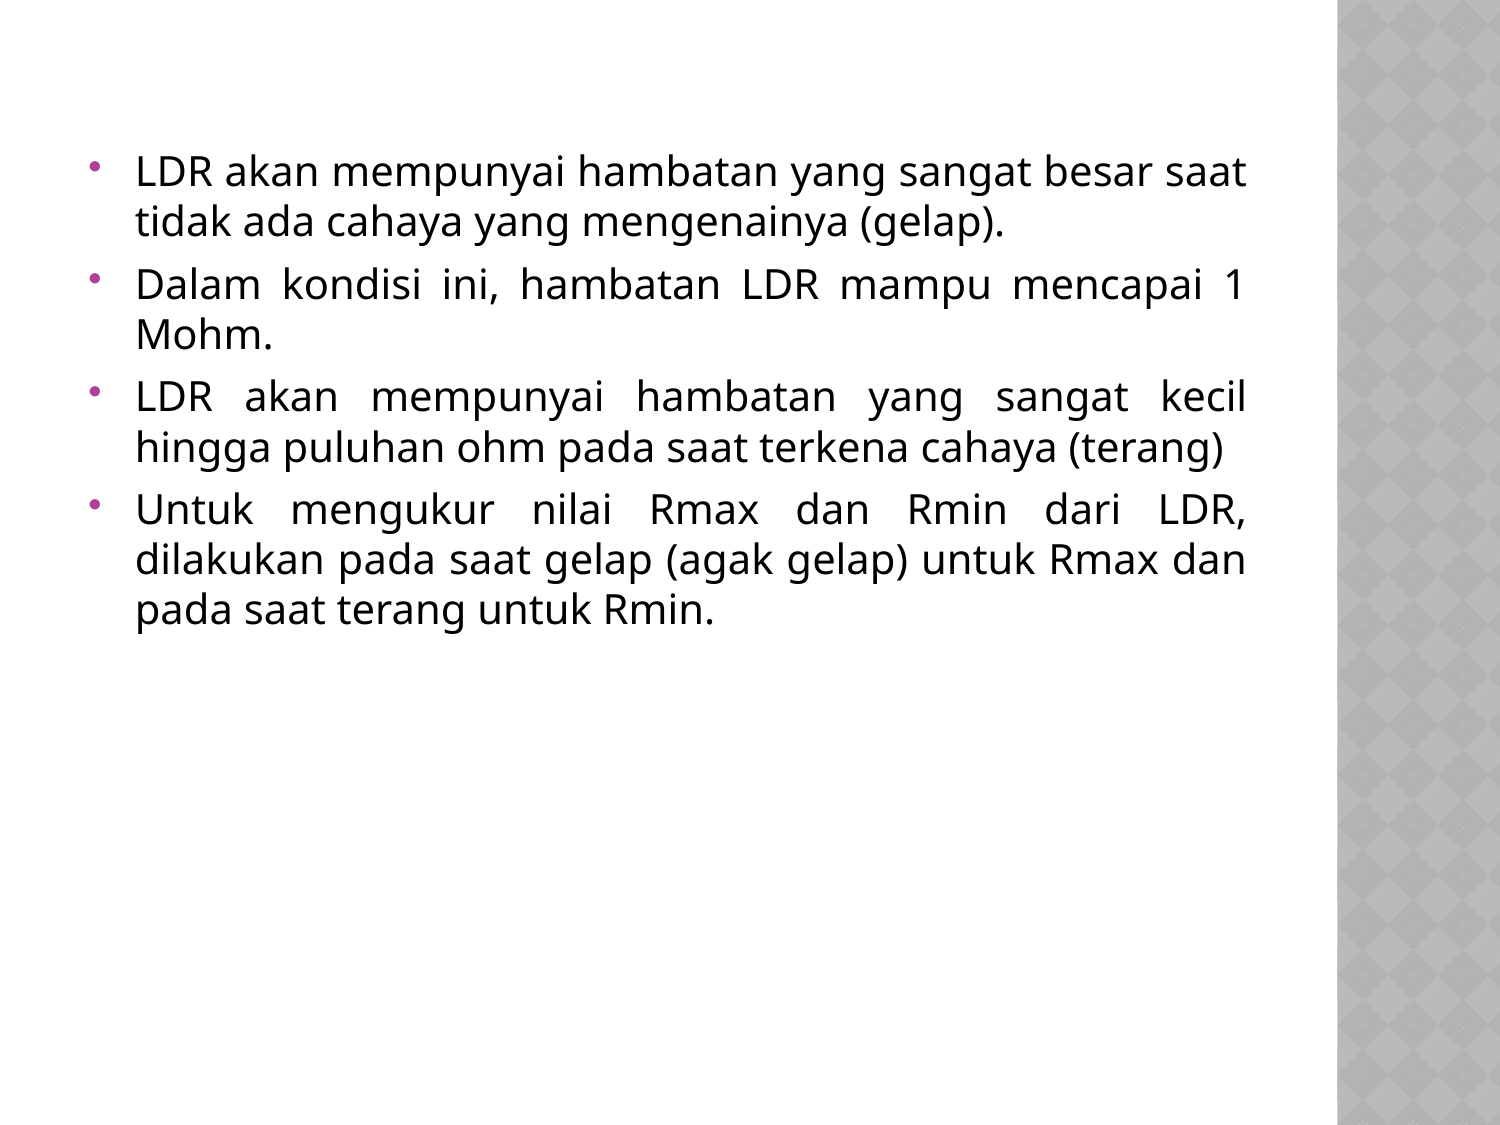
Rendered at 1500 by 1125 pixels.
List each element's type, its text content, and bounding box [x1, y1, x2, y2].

list LDR akan mempunyai hambatan yang sangat besar saat tidak ada cahaya yang mengenainya (gelap). Dalam kondisi ini, hambatan LDR mampu mencapai 1 Mohm. LDR akan mempunyai hambatan yang sangat kecil hingga puluhan ohm pada saat terkena cahaya (terang) Untuk mengukur nilai Rmax dan Rmin dari LDR, dilakukan pada saat gelap (agak gelap) untuk Rmax dan pada saat terang untuk Rmin. [75, 137, 1263, 1059]
